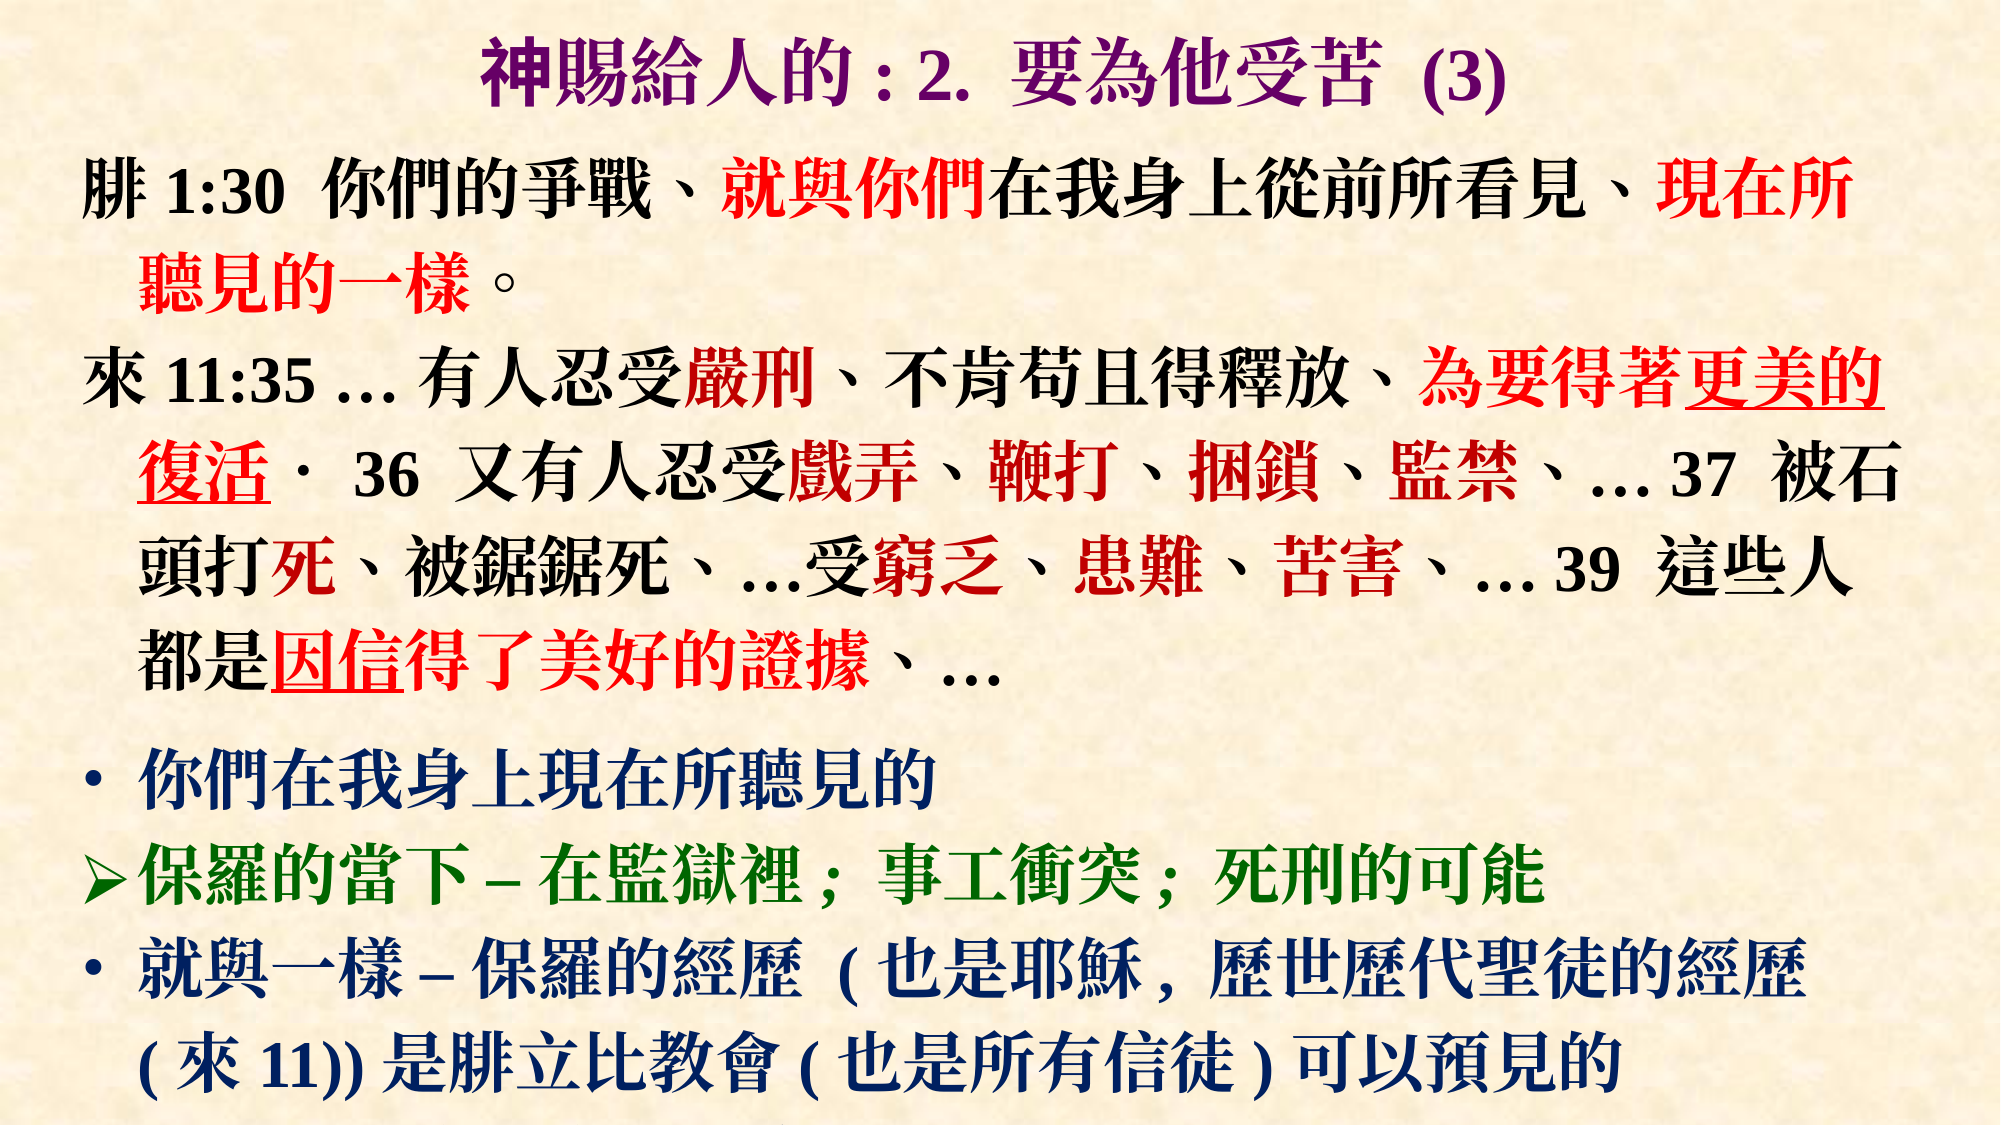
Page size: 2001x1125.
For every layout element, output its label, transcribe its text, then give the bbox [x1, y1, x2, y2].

picture [0, 0, 2001, 1125]
title 神賜給人的: 2. 要為他受苦 (3) [43, 19, 1945, 123]
list 腓1:30 你們的爭戰、就與你們在我身上從前所看見、現在所聽見的一樣。 來11:35 …有人忍受嚴刑、不肯苟且得釋放、為要得著更美的復活．36 又有人忍受戲弄、鞭打、捆鎖、監禁、…37 被石頭打死、被鋸鋸死、…受窮乏、患難、苦害、…39 這些人都是因信得了美好的證據、… 你們在我身上現在所聽見的 保羅的當下 – 在監獄裡; 事工衝突; 死刑的可能 就與一樣 – 保羅的經歷 (也是耶穌, 歷世歷代聖徒的經歷(來11))是腓立比教會(也是所有信徒)可以預見的 復活; 因信 – 信和盼望是忍受苦難的動力 [66, 125, 1933, 1036]
